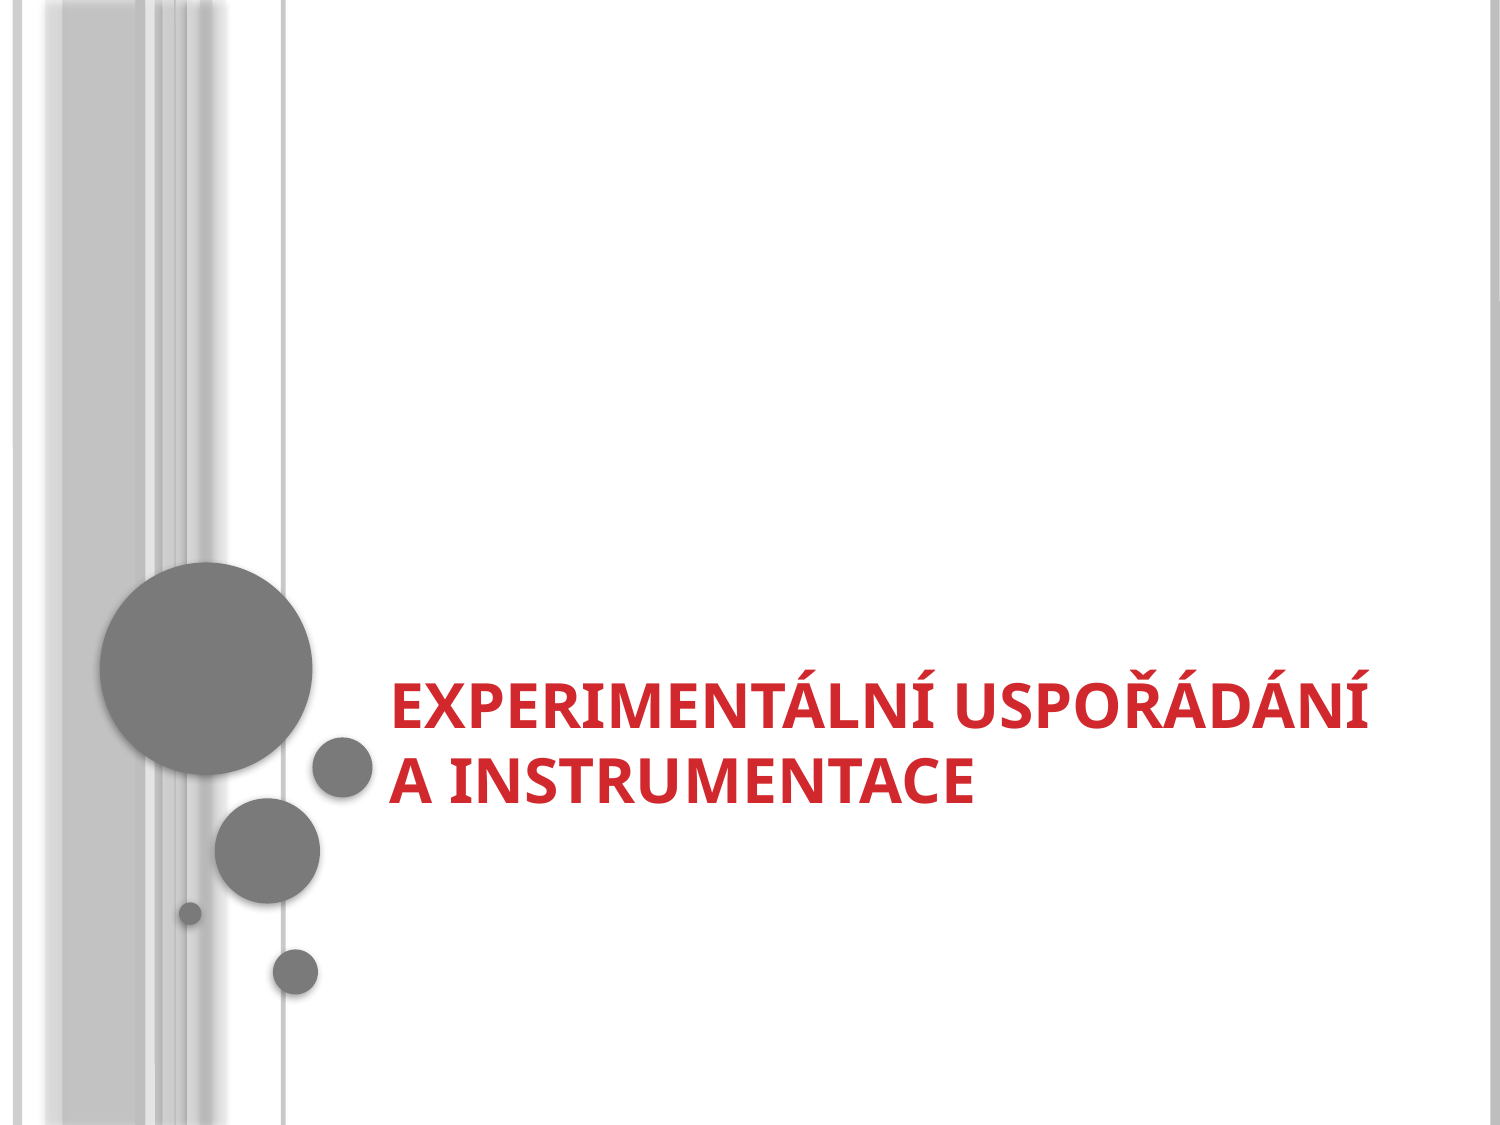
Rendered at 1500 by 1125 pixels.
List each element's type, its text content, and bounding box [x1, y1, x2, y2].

title Experimentální uspořádání a instrumentace [375, 512, 1388, 824]
